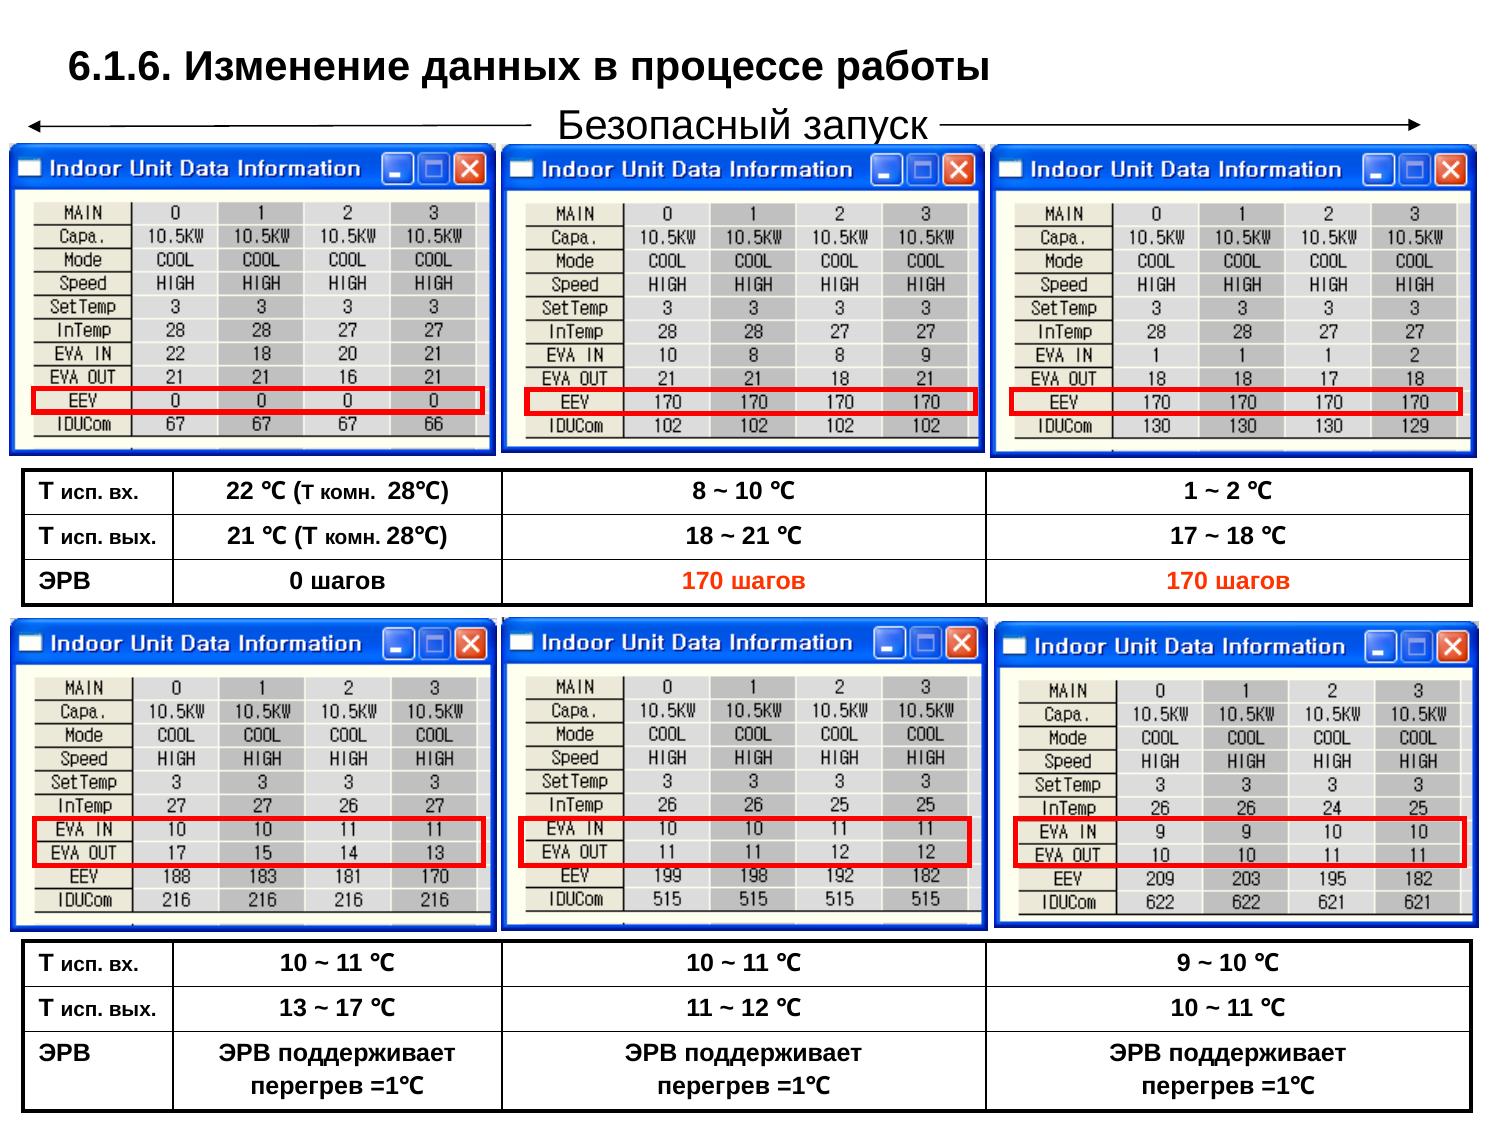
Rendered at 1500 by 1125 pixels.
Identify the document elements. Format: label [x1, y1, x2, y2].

table_cell [503, 987, 985, 1031]
picture [994, 620, 1480, 928]
picture [501, 144, 985, 453]
table_cell [25, 987, 172, 1031]
table_header [174, 472, 501, 514]
table_cell [987, 1032, 1469, 1109]
table_cell [174, 987, 501, 1031]
picture [9, 618, 497, 932]
picture [9, 142, 496, 456]
table_header [987, 943, 1469, 986]
table_header [25, 472, 172, 514]
picture [501, 617, 989, 931]
table_cell [25, 515, 172, 559]
table_header [987, 472, 1469, 514]
table_cell [174, 560, 501, 603]
table_header [174, 943, 501, 986]
table_cell [503, 1032, 985, 1109]
table_cell [503, 515, 985, 559]
table_cell [174, 515, 501, 559]
text_box [28, 120, 532, 133]
picture [990, 144, 1477, 458]
table_cell [987, 560, 1469, 603]
table_cell [987, 987, 1469, 1031]
table_cell [25, 1032, 172, 1109]
table_cell [25, 560, 172, 603]
table_header [25, 943, 172, 986]
text_box [53, 31, 1421, 144]
table_cell [987, 515, 1469, 559]
table_cell [174, 1032, 501, 1109]
table_header [503, 472, 985, 514]
table_header [503, 943, 985, 986]
table_cell [503, 560, 985, 603]
